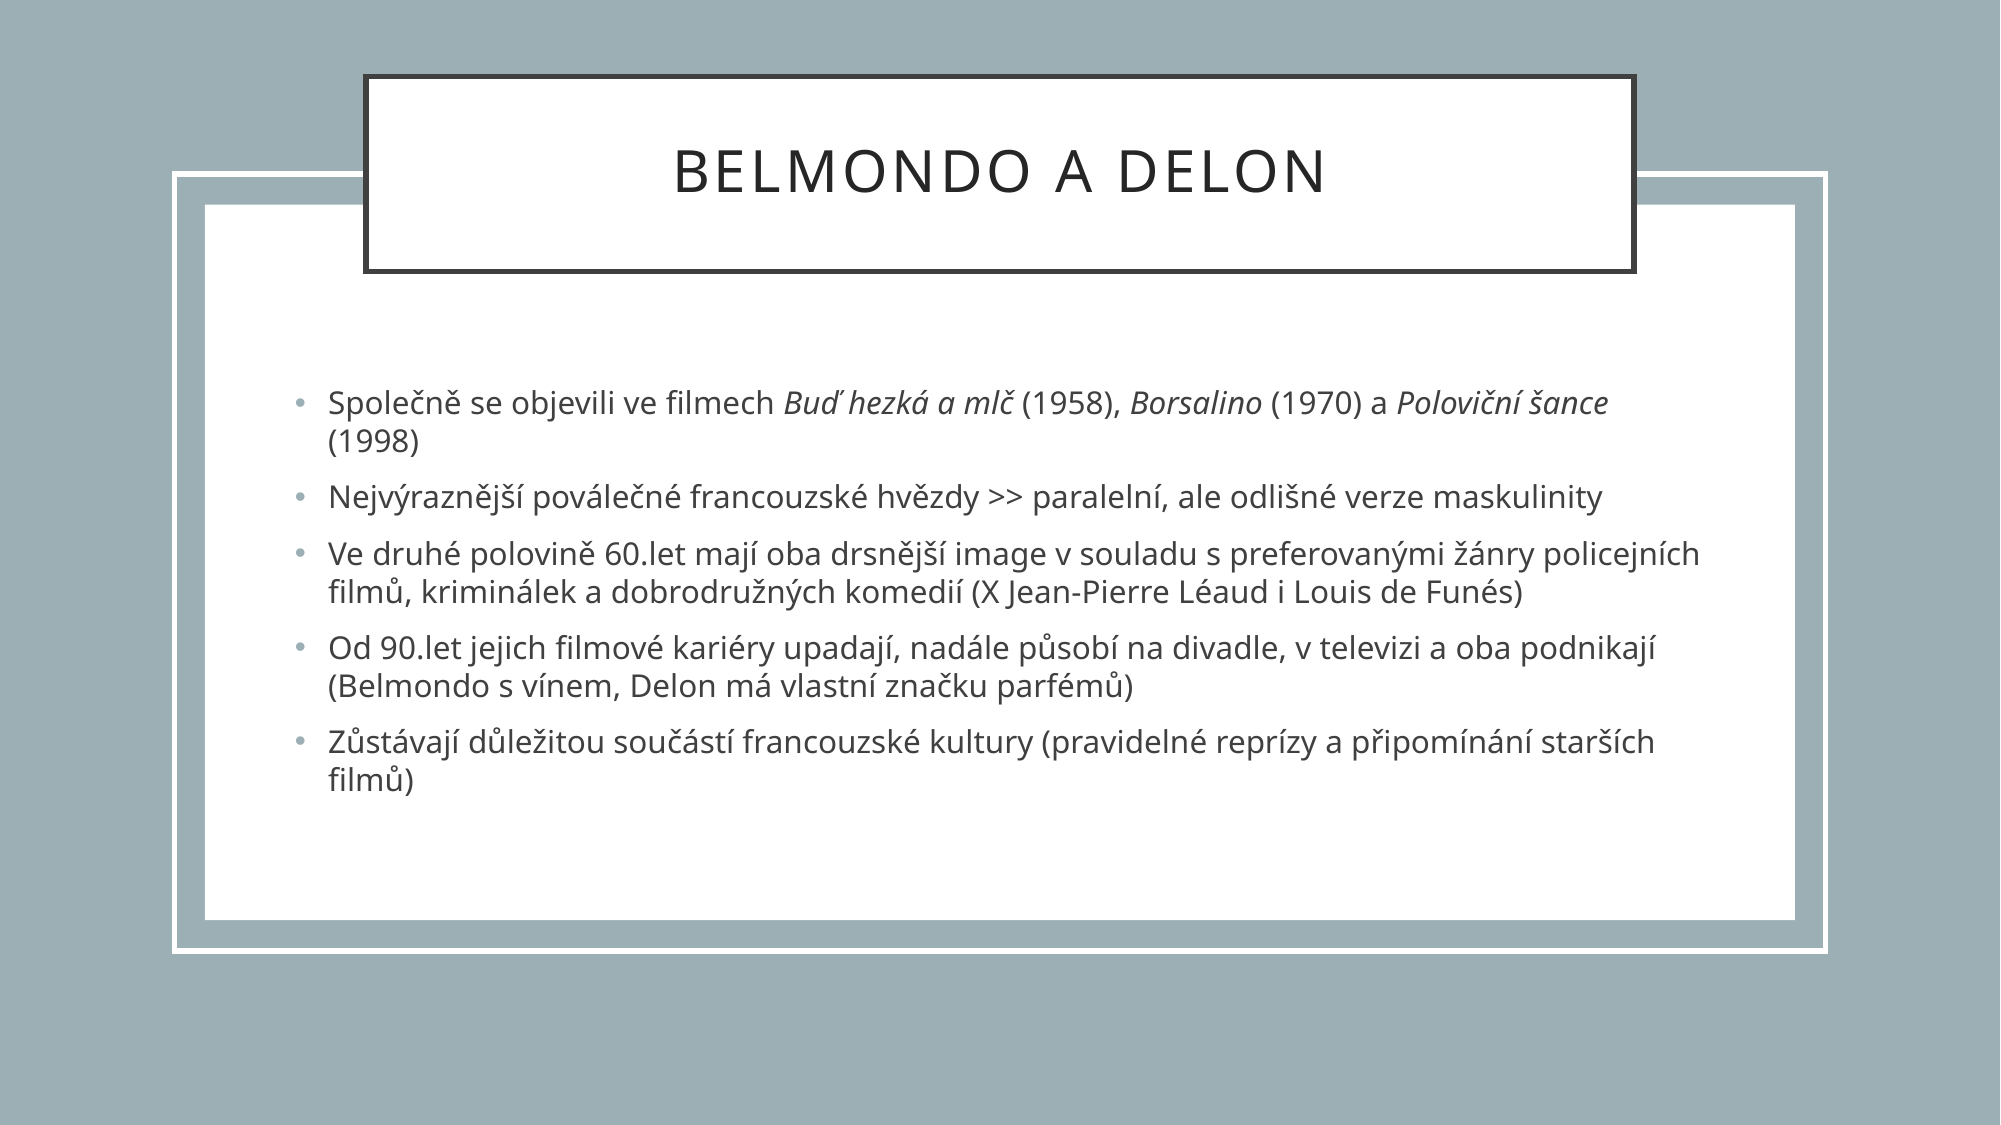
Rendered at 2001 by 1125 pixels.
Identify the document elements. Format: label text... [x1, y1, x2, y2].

list Společně se objevili ve filmech Buď hezká a mlč (1958), Borsalino (1970) a Poloviční šance (1998) Nejvýraznější poválečné francouzské hvězdy >> paralelní, ale odlišné verze maskulinity Ve druhé polovině 60.let mají oba drsnější image v souladu s preferovanými žánry policejních filmů, kriminálek a dobrodružných komedií (X Jean-Pierre Léaud i Louis de Funés) Od 90.let jejich filmové kariéry upadají, nadále působí na divadle, v televizi a oba podnikají (Belmondo s vínem, Delon má vlastní značku parfémů) Zůstávají důležitou součástí francouzské kultury (pravidelné reprízy a připomínání starších filmů) [279, 375, 1721, 849]
text_box [173, 173, 1827, 952]
title Belmondo a delon [363, 74, 1637, 274]
text_box [0, 0, 2000, 1125]
